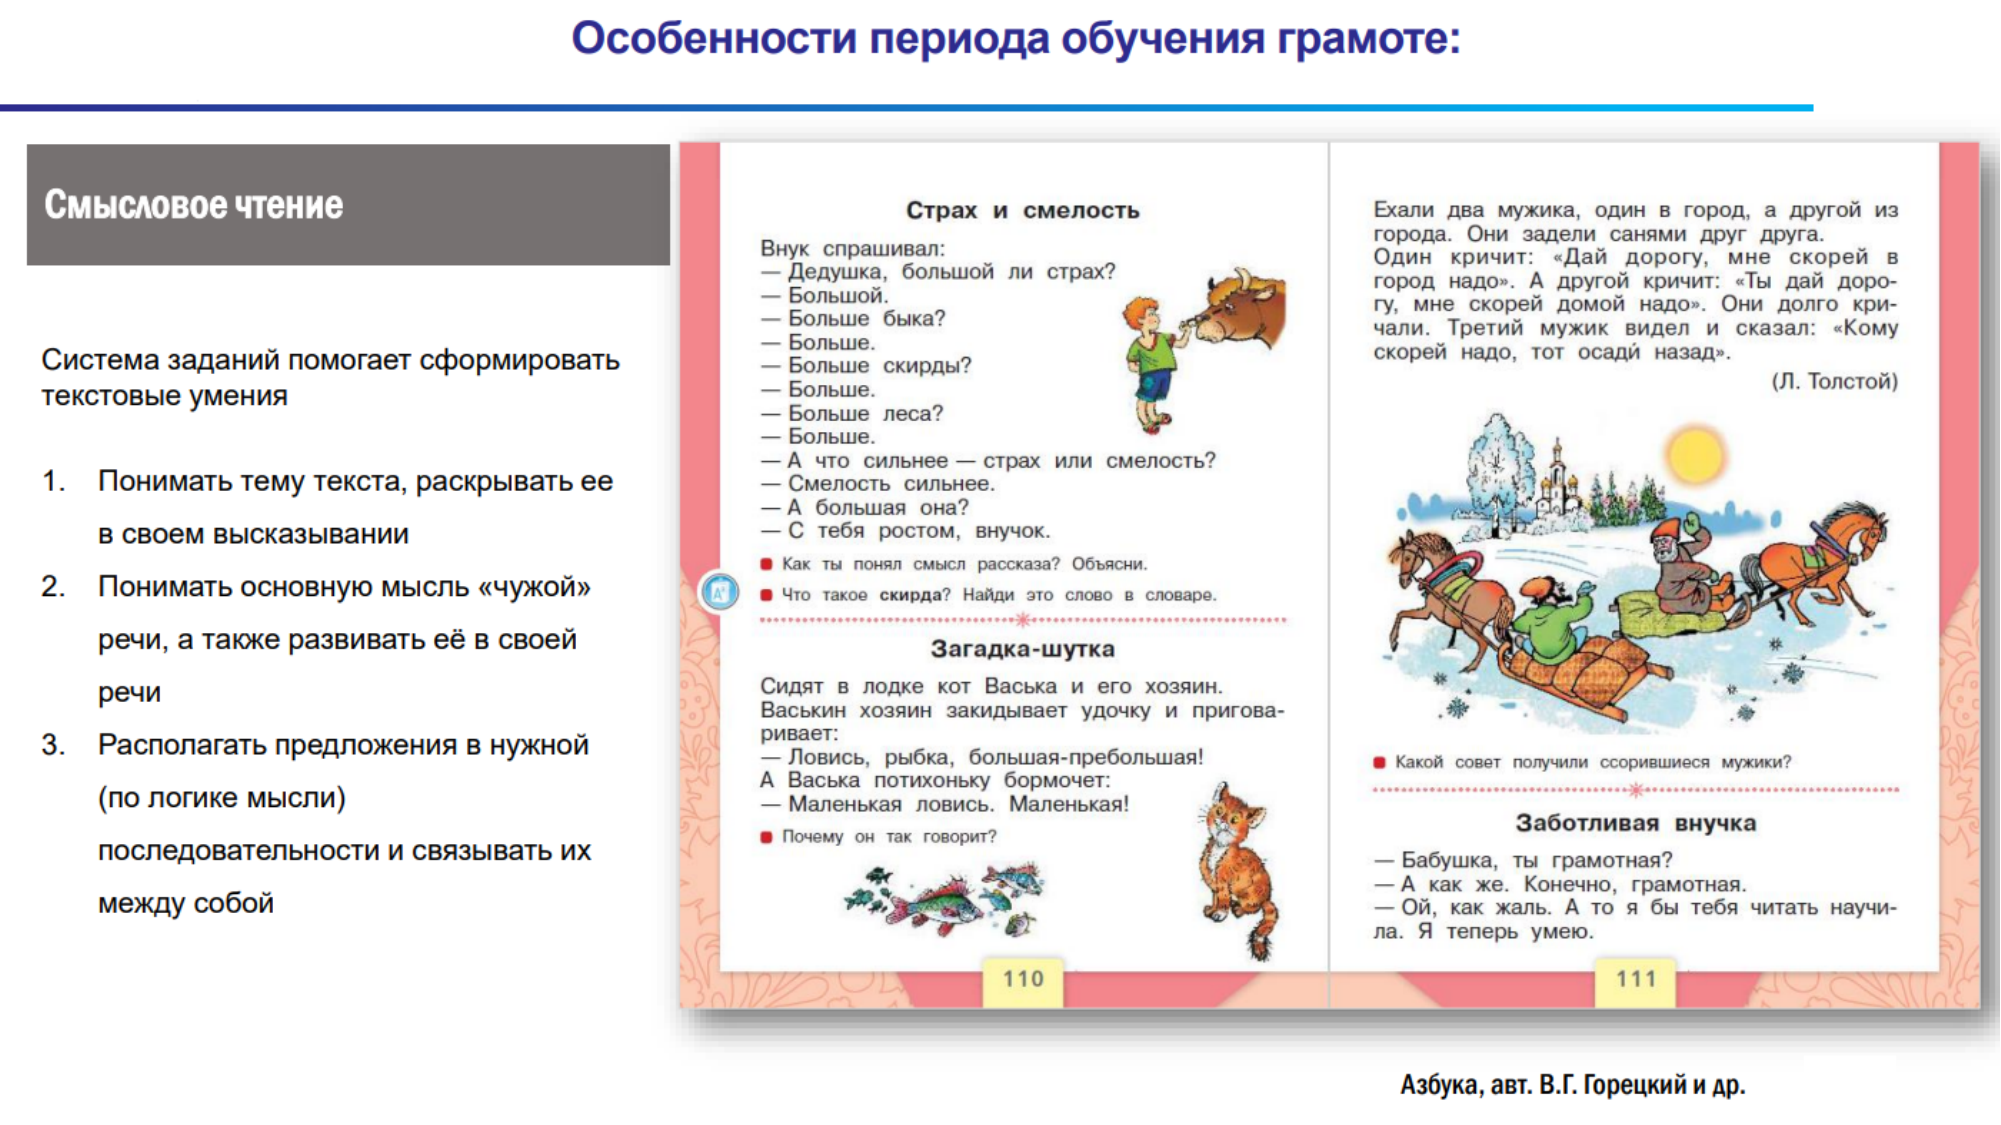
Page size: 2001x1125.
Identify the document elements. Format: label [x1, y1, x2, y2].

list [0, 0, 2000, 1123]
